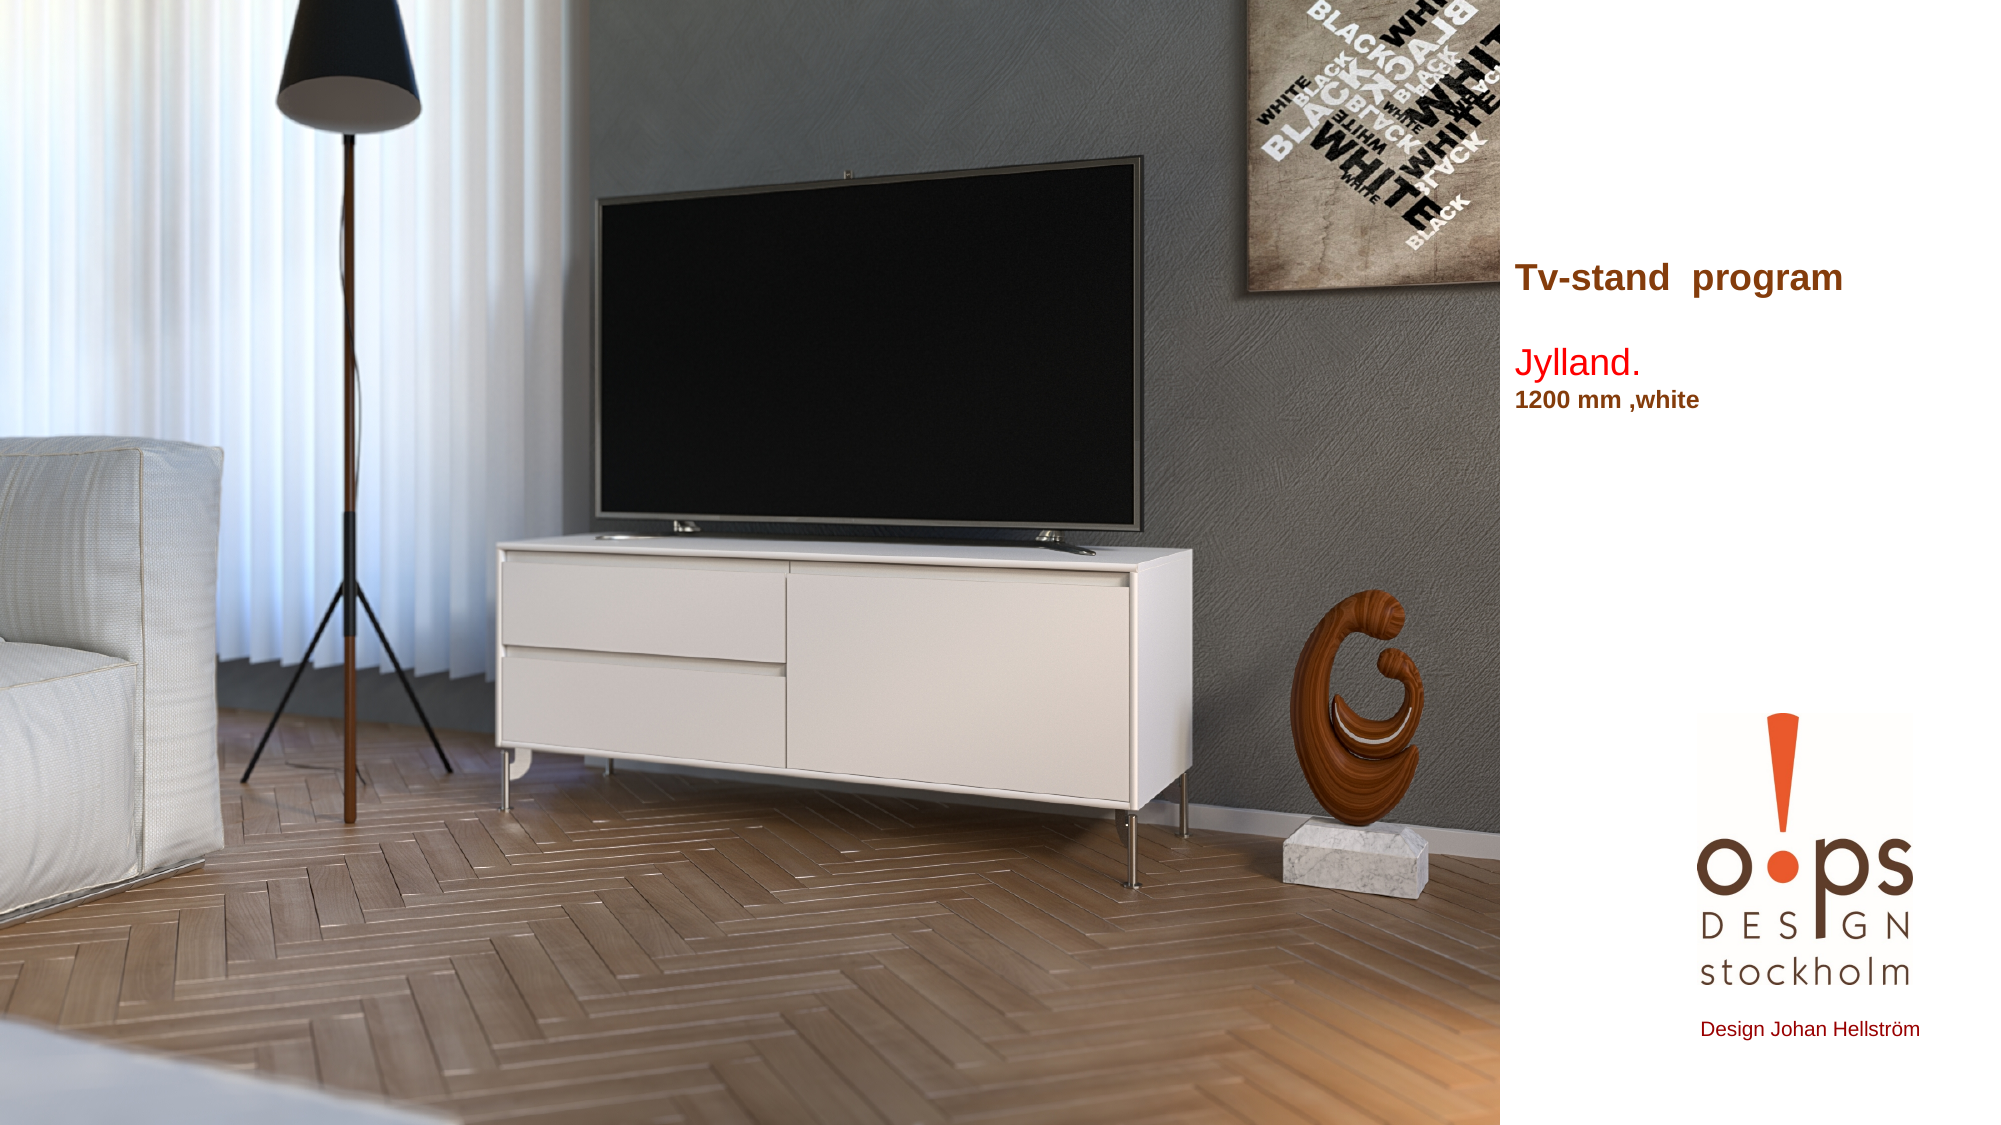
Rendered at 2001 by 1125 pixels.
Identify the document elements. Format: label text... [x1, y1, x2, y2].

text_box Design Johan Hellström [1685, 1008, 1950, 1048]
picture [1697, 713, 1913, 985]
picture [0, 0, 1500, 1125]
text_box Tv-stand program Jylland. 1200 mm ,white [1500, 245, 1997, 421]
